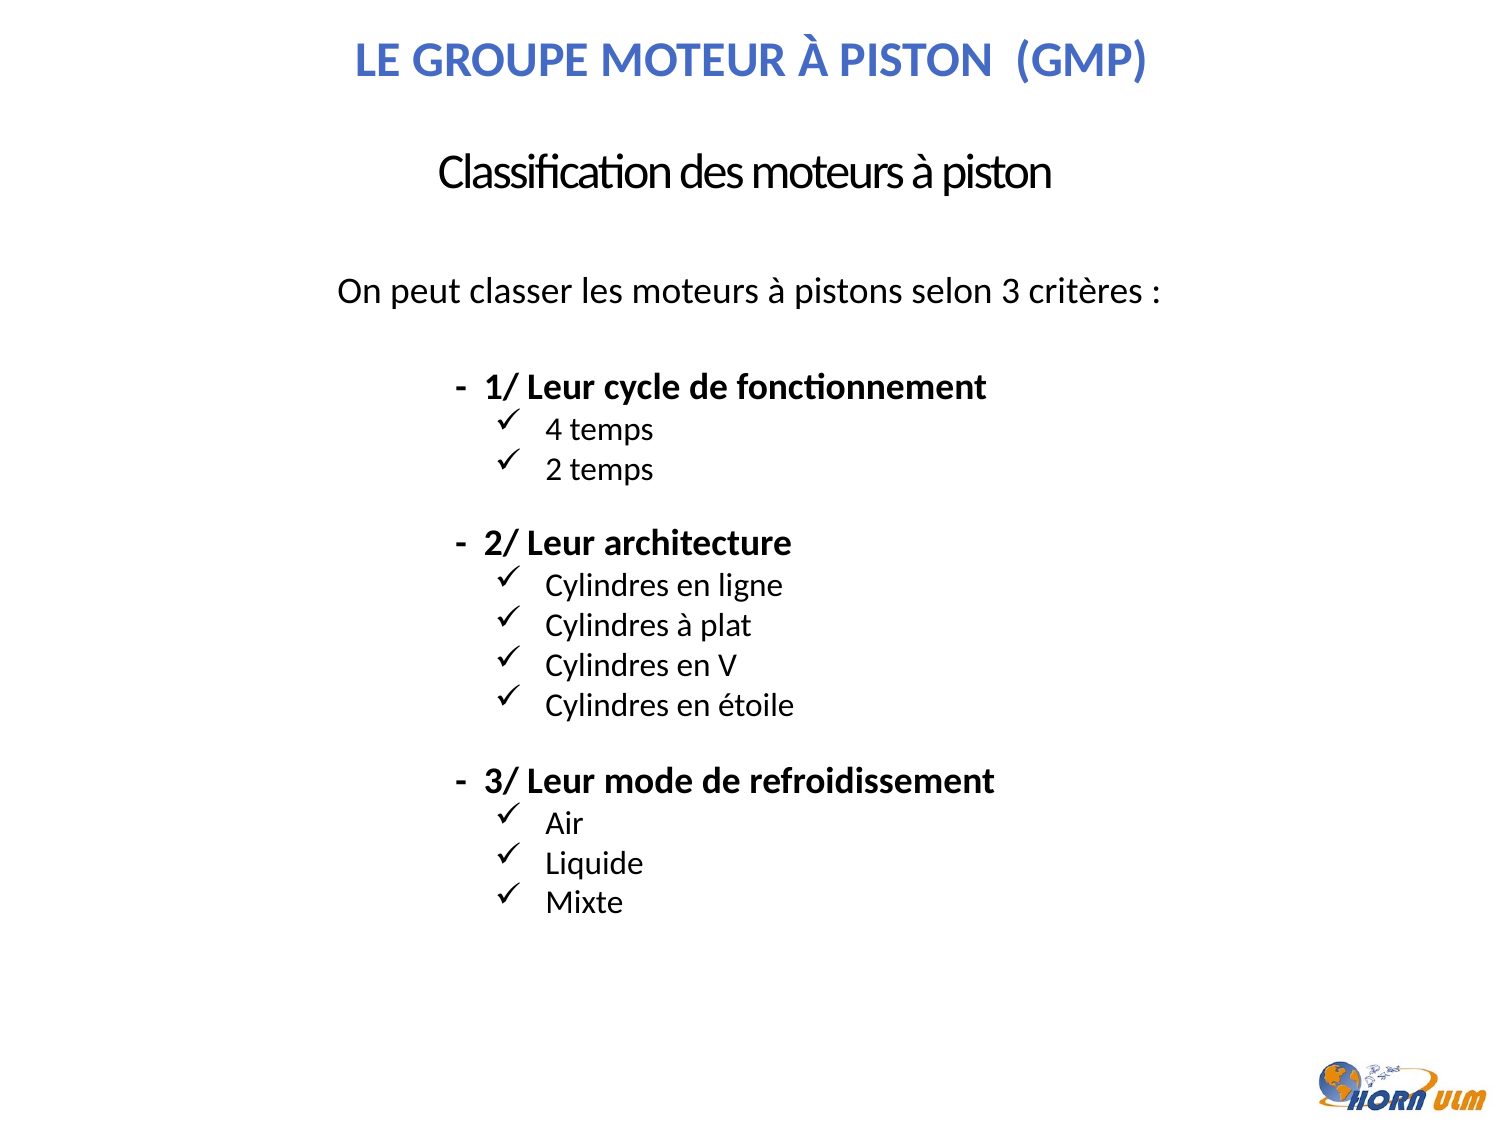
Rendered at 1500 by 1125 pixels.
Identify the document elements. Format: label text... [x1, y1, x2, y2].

text_box - 1/ Leur cycle de fonctionnement 4 temps 2 temps [440, 354, 1161, 495]
picture [1306, 1050, 1500, 1125]
text_box - 2/ Leur architecture Cylindres en ligne Cylindres à plat Cylindres en V Cylindres en étoile [440, 510, 1117, 731]
text_box - 3/ Leur mode de refroidissement Air Liquide Mixte [440, 748, 1111, 928]
text_box Le Groupe Moteur à Piston (GMP) [64, 33, 1440, 88]
text_box Classification des moteurs à piston [381, 144, 1111, 200]
text_box On peut classer les moteurs à pistons selon 3 critères : [219, 258, 1281, 319]
